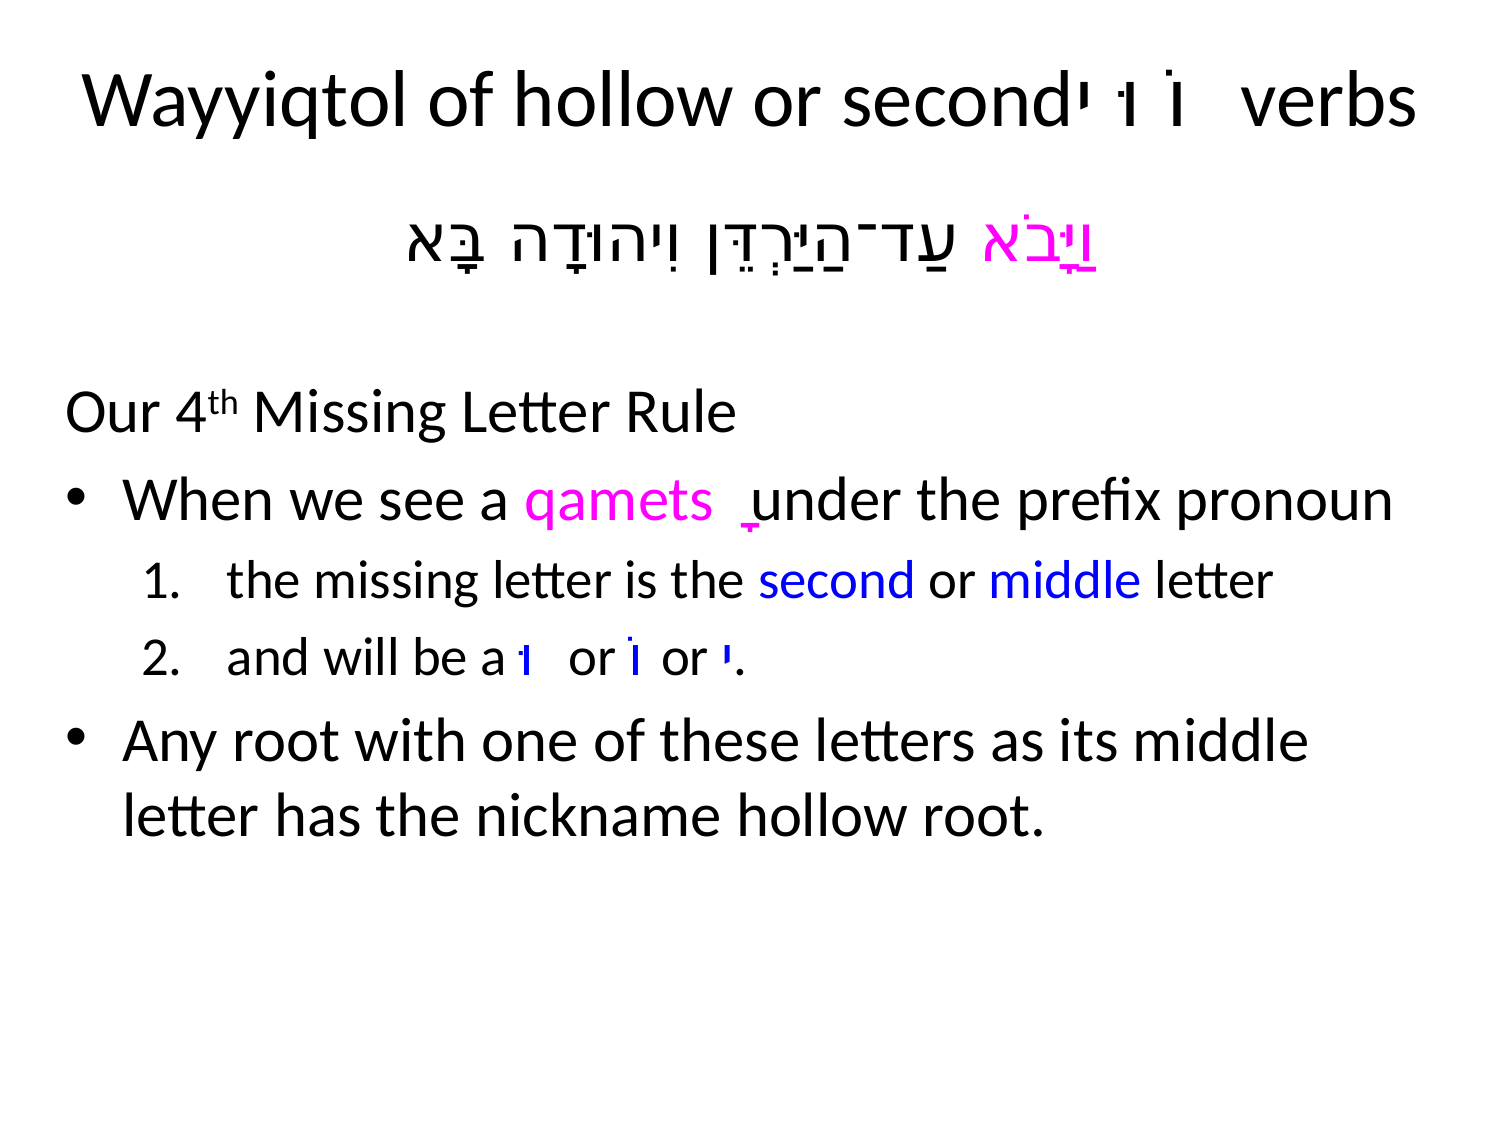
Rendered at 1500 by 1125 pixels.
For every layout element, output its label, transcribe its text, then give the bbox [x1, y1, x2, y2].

title Wayyiqtol of hollow or secondוֹ וּ י verbs [0, 0, 1500, 187]
list Our 4th Missing Letter Rule When we see a qamets ָ under the prefix pronoun the missing letter is the second or middle letter and will be a וּ or וֹ or י. Any root with one of these letters as its middle letter has the nickname hollow root. [50, 362, 1450, 900]
text_box וַיָּבֹא עַד־הַיַּרְדֵּן וִיהוּדָה בָּא [0, 187, 1500, 324]
